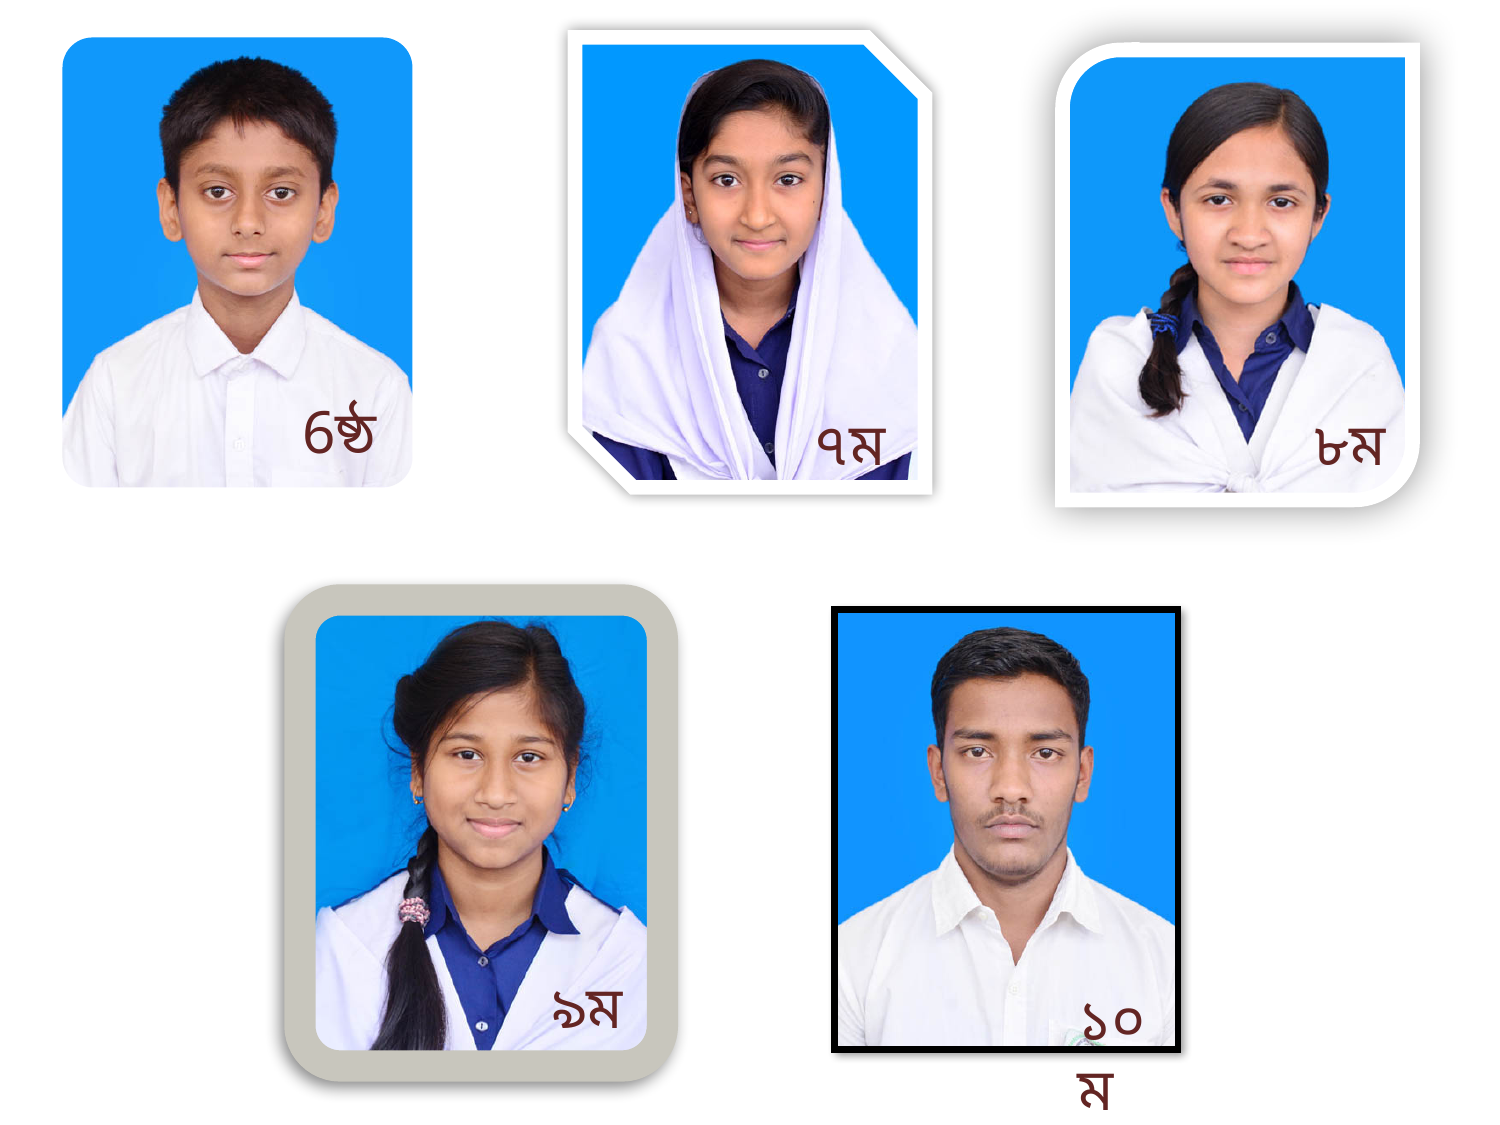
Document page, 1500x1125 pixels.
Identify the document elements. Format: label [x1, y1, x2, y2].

text_box [299, 599, 663, 1067]
text_box [837, 612, 1176, 1062]
text_box [1062, 49, 1413, 501]
text_box [574, 37, 926, 488]
text_box [62, 37, 413, 488]
